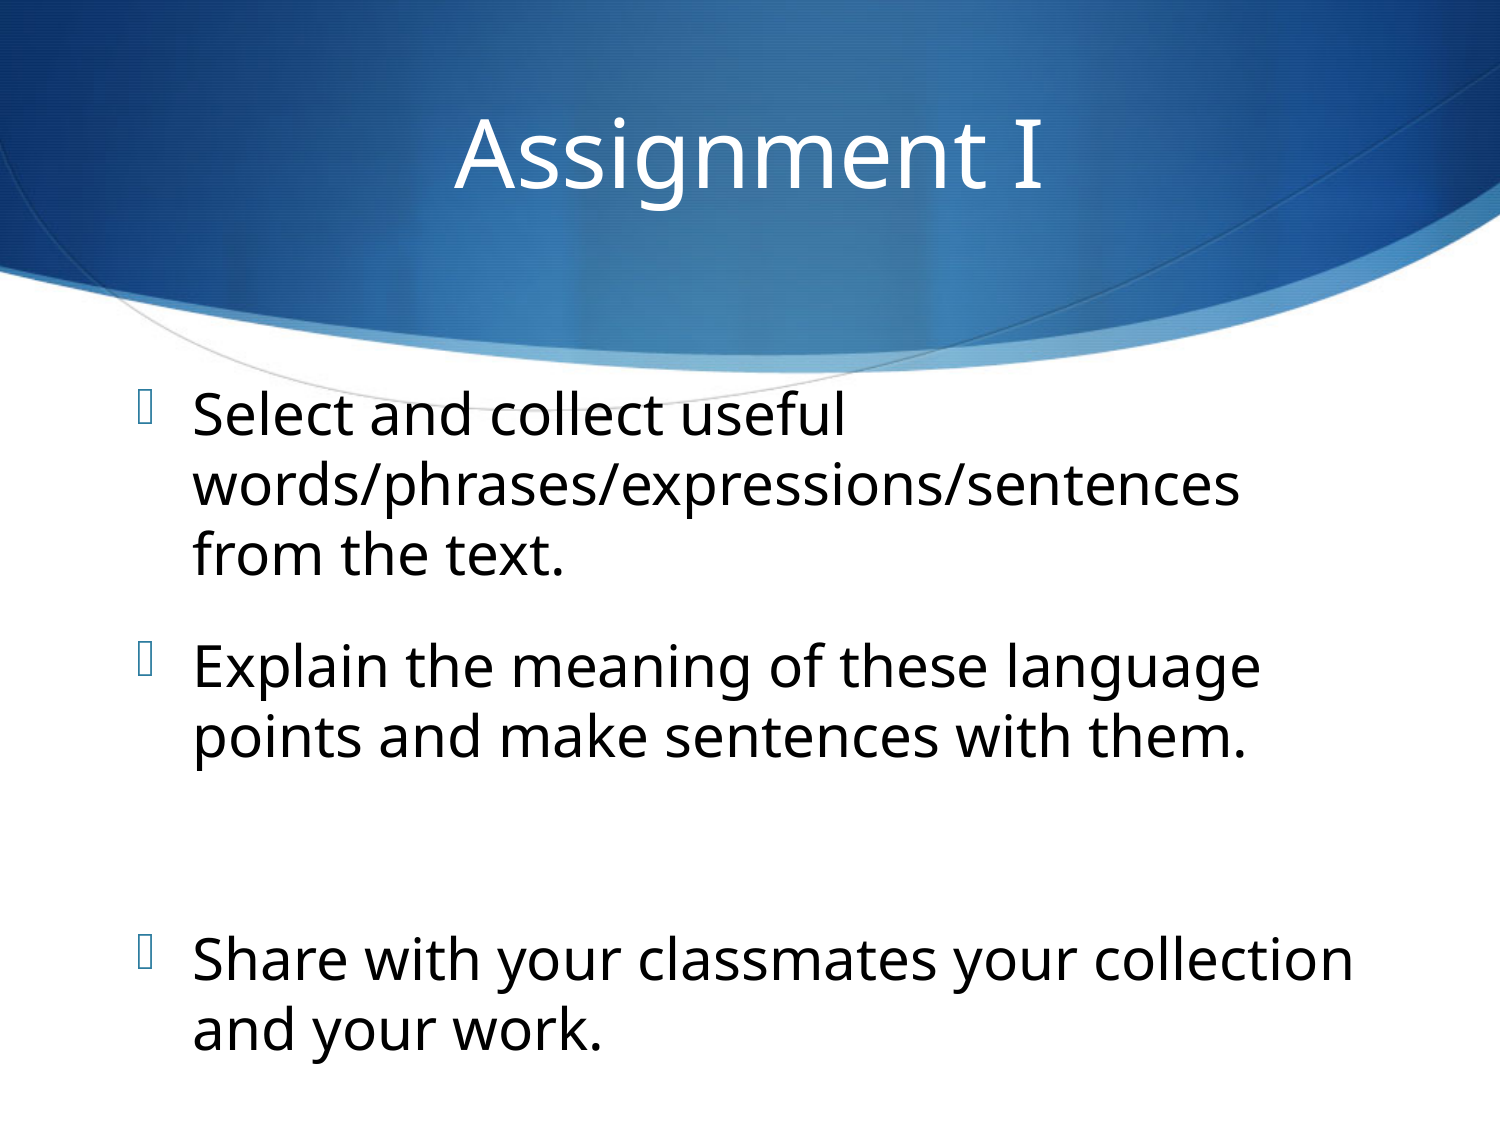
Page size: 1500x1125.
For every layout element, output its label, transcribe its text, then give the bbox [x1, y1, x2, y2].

title Assignment I [75, 56, 1425, 245]
list Select and collect useful words/phrases/expressions/sentences from the text. Explain the meaning of these language points and make sentences with them. Share with your classmates your collection and your work. [121, 369, 1379, 1103]
picture [0, 0, 1500, 1125]
